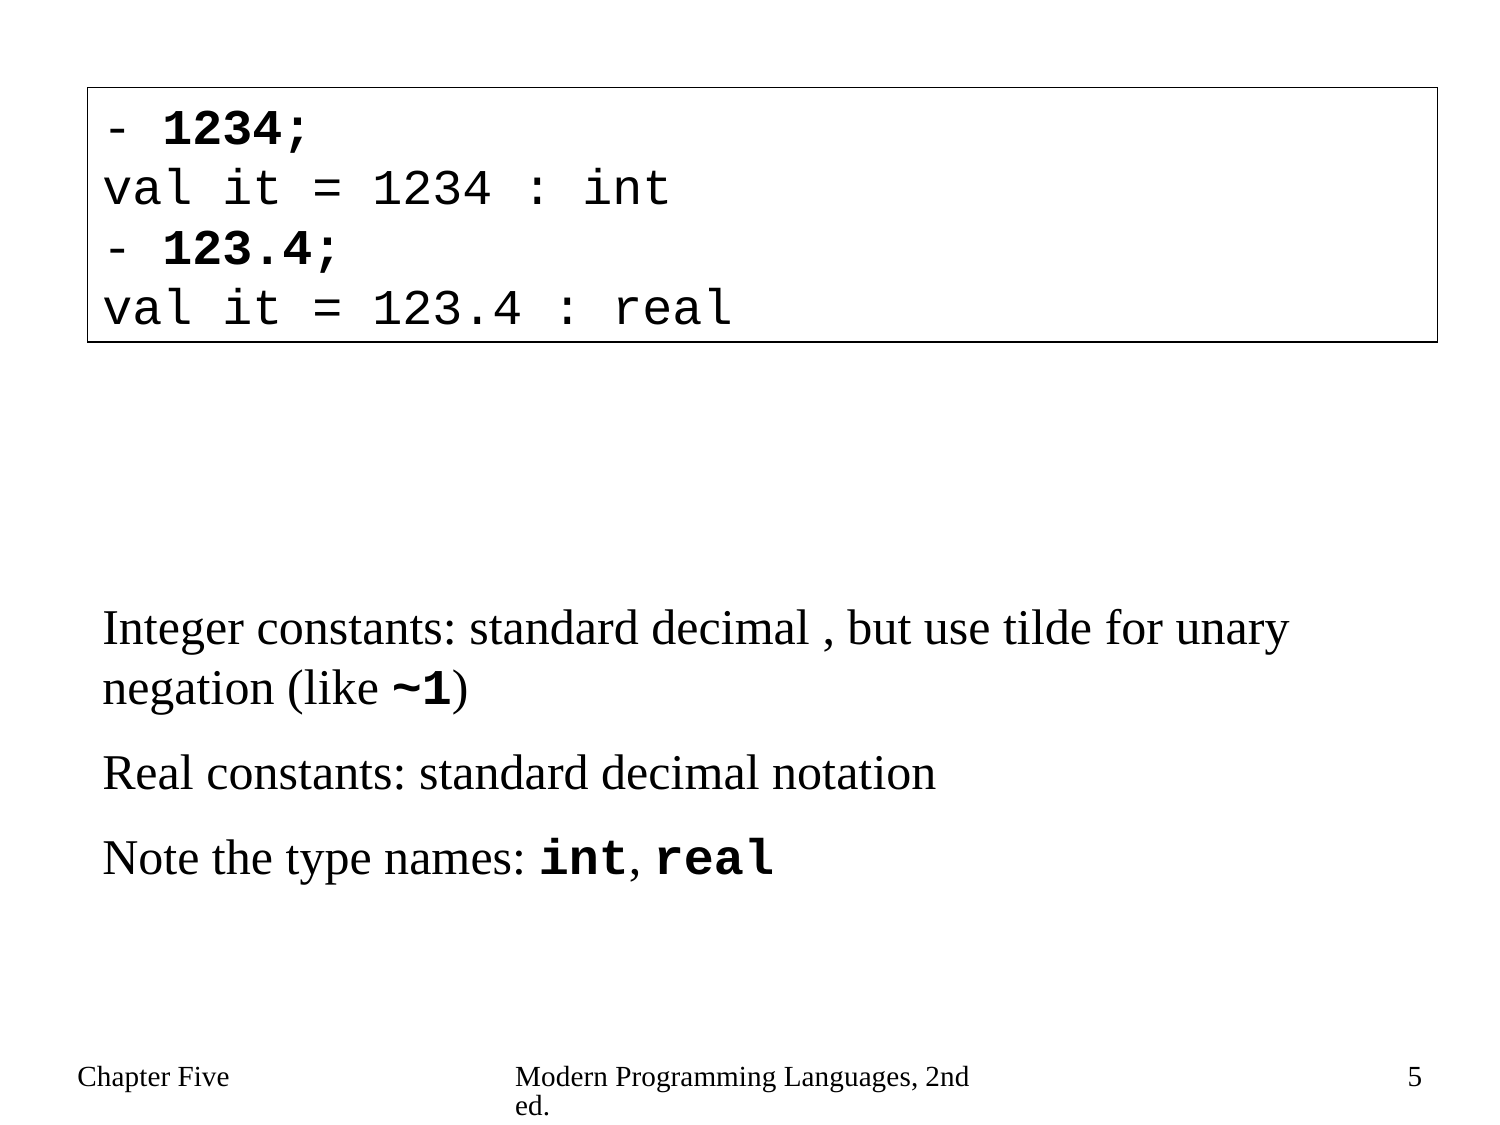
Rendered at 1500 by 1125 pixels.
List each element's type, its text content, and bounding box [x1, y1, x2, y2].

footer Modern Programming Languages, 2nd ed. [499, 1036, 1001, 1113]
text_box Integer constants: standard decimal , but use tilde for unary negation (like ~1) Real constants: standard decimal notation Note the type names: int, real [87, 587, 1413, 893]
slide_number 5 [1124, 1036, 1438, 1113]
slide_number Chapter Five [62, 1036, 401, 1113]
text_box - 1234; val it = 1234 : int - 123.4; val it = 123.4 : real [87, 87, 1438, 343]
